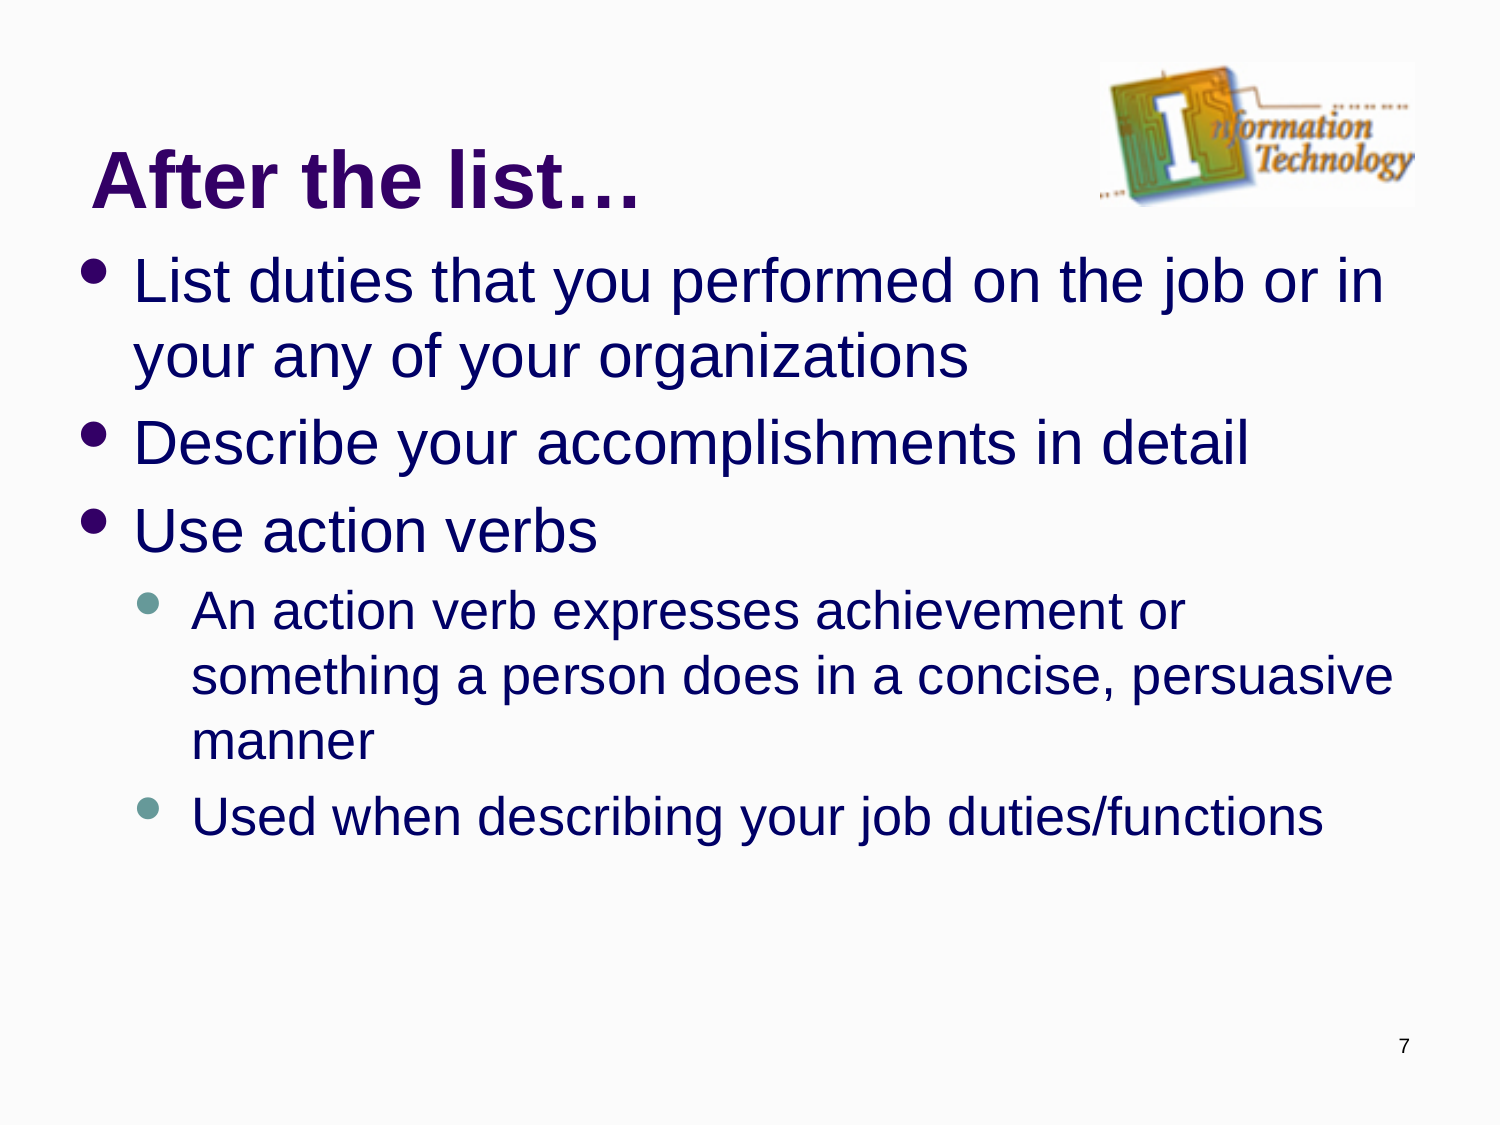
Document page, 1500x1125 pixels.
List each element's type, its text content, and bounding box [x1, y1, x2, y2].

title After the list… [75, 20, 1100, 232]
picture [1100, 62, 1415, 207]
slide_number 7 [1074, 1024, 1426, 1101]
list List duties that you performed on the job or in your any of your organizations Describe your accomplishments in detail Use action verbs An action verb expresses achievement or something a person does in a concise, persuasive manner Used when describing your job duties/functions [62, 232, 1413, 957]
